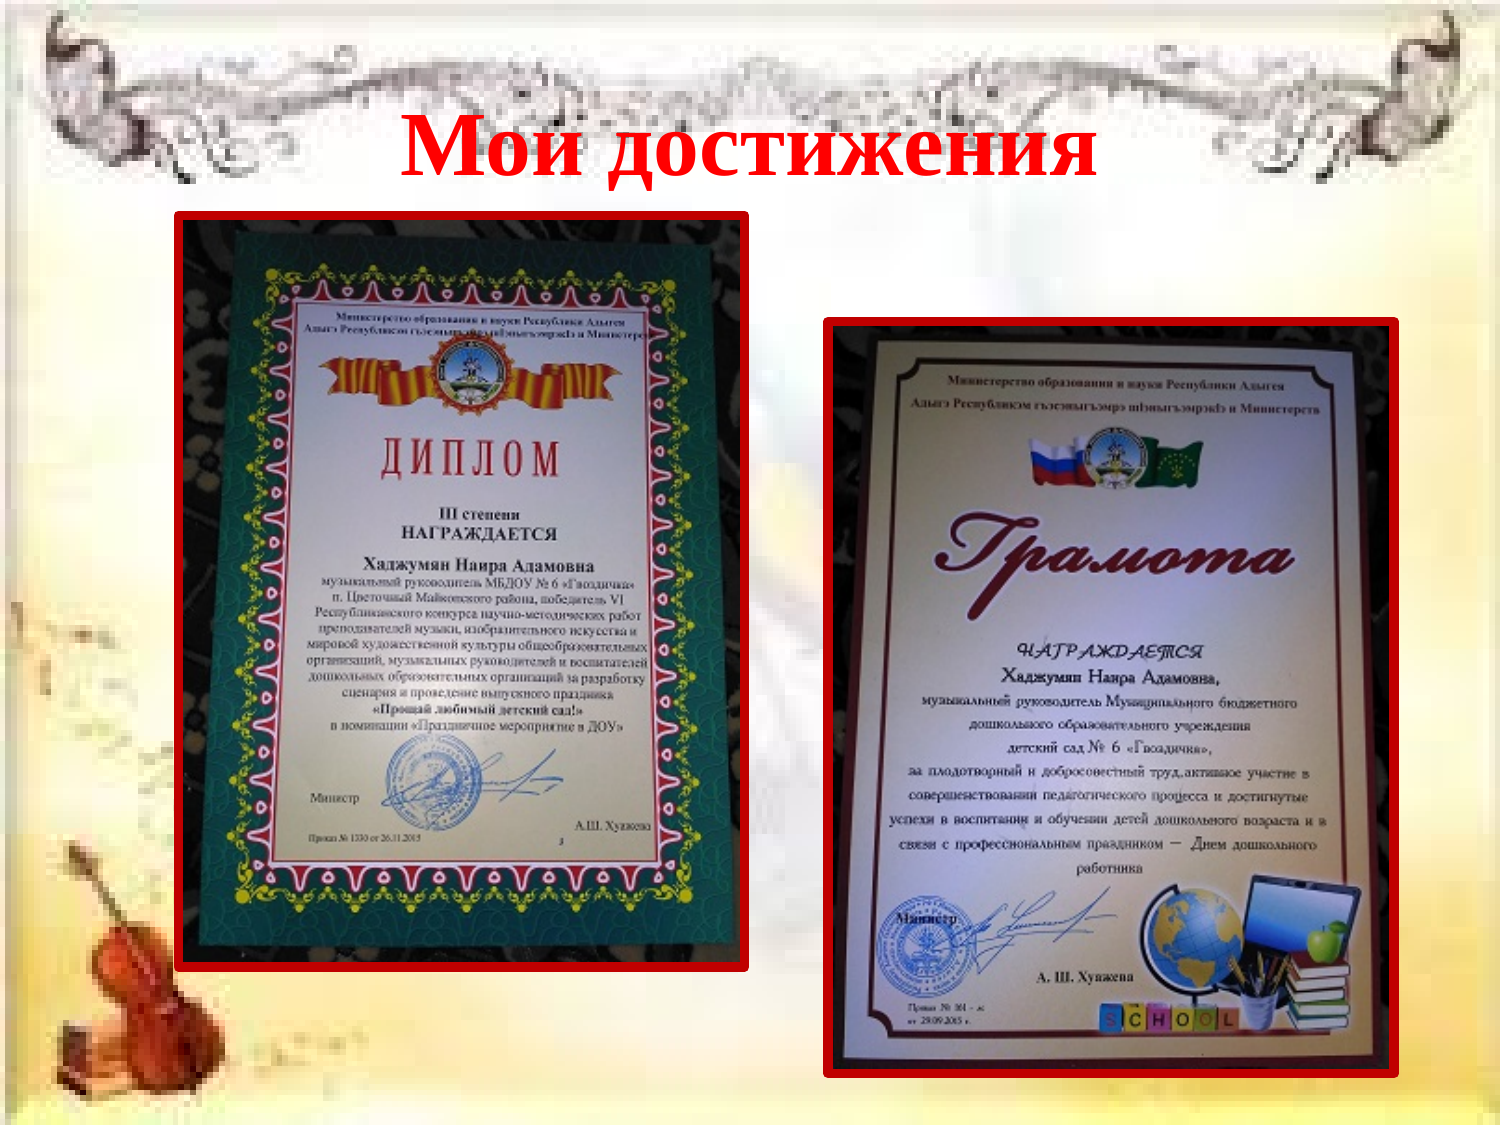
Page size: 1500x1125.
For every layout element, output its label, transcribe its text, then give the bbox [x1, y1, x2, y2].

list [182, 219, 741, 963]
picture [0, 0, 1500, 1125]
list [832, 325, 1390, 1069]
title Мои достижения [75, 45, 1425, 233]
